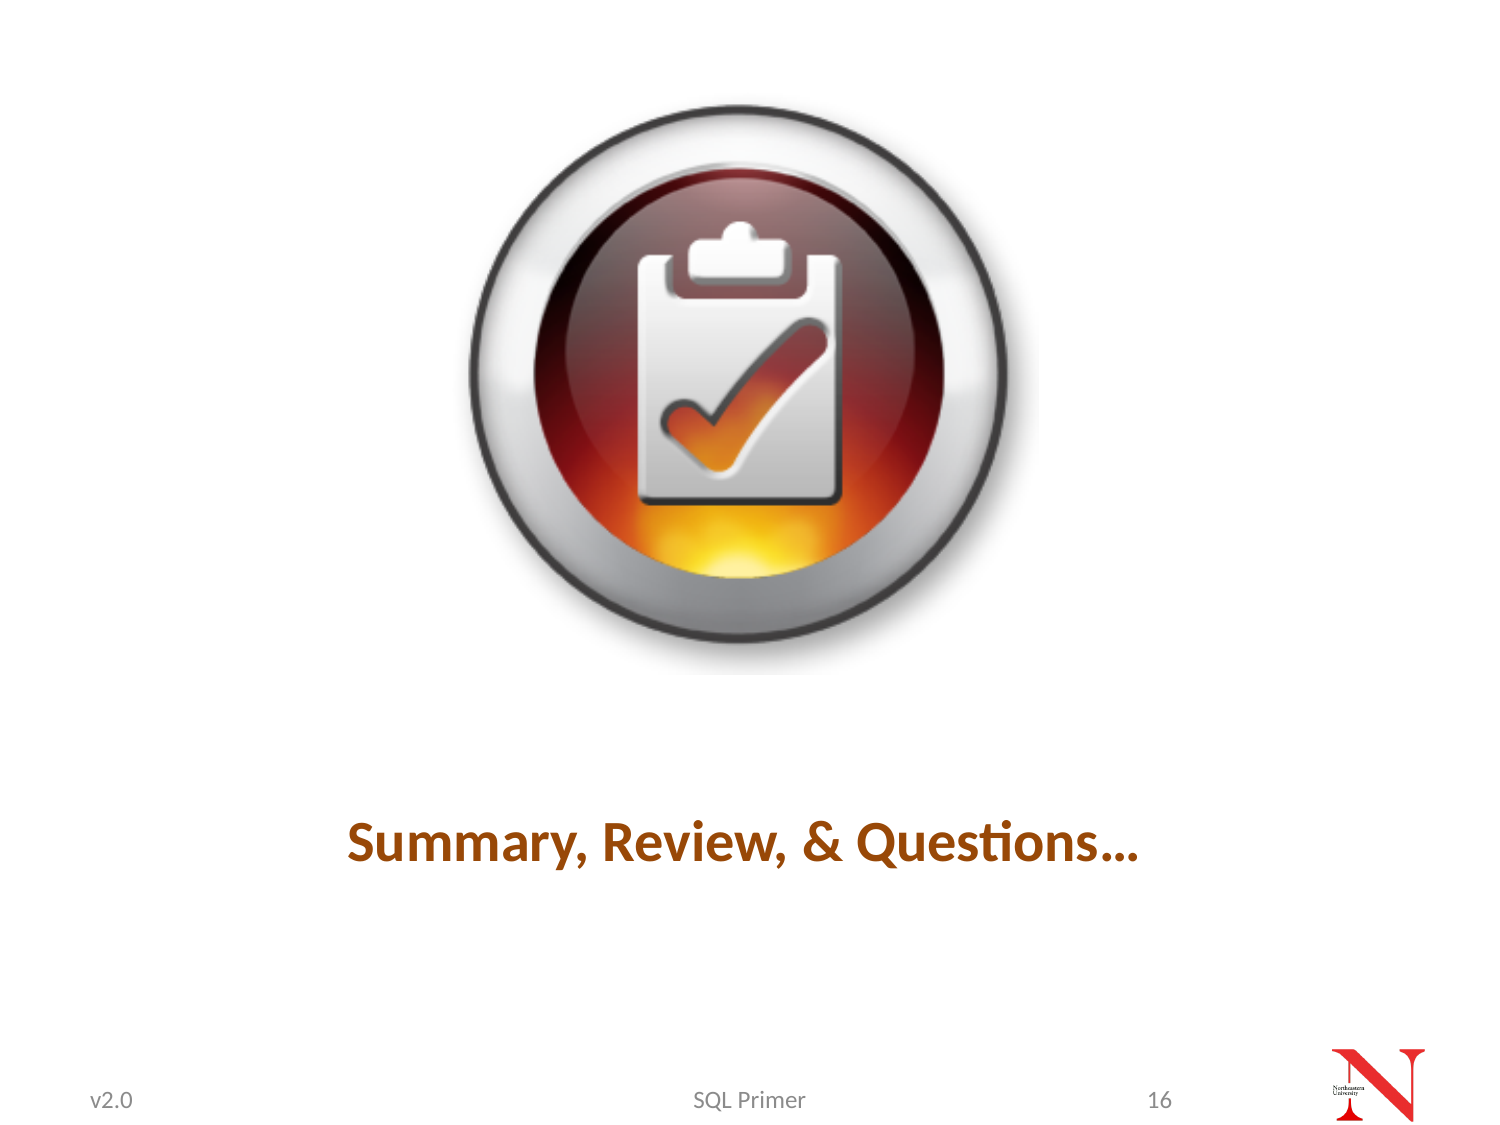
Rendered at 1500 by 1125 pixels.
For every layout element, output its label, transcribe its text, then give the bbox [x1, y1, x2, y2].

picture [1332, 1049, 1425, 1122]
footer SQL Primer [512, 1074, 988, 1122]
slide_number 16 [1074, 1074, 1188, 1122]
picture [438, 74, 1040, 676]
title Summary, Review, & Questions… [294, 787, 1194, 881]
slide_number v2.0 [75, 1074, 425, 1122]
